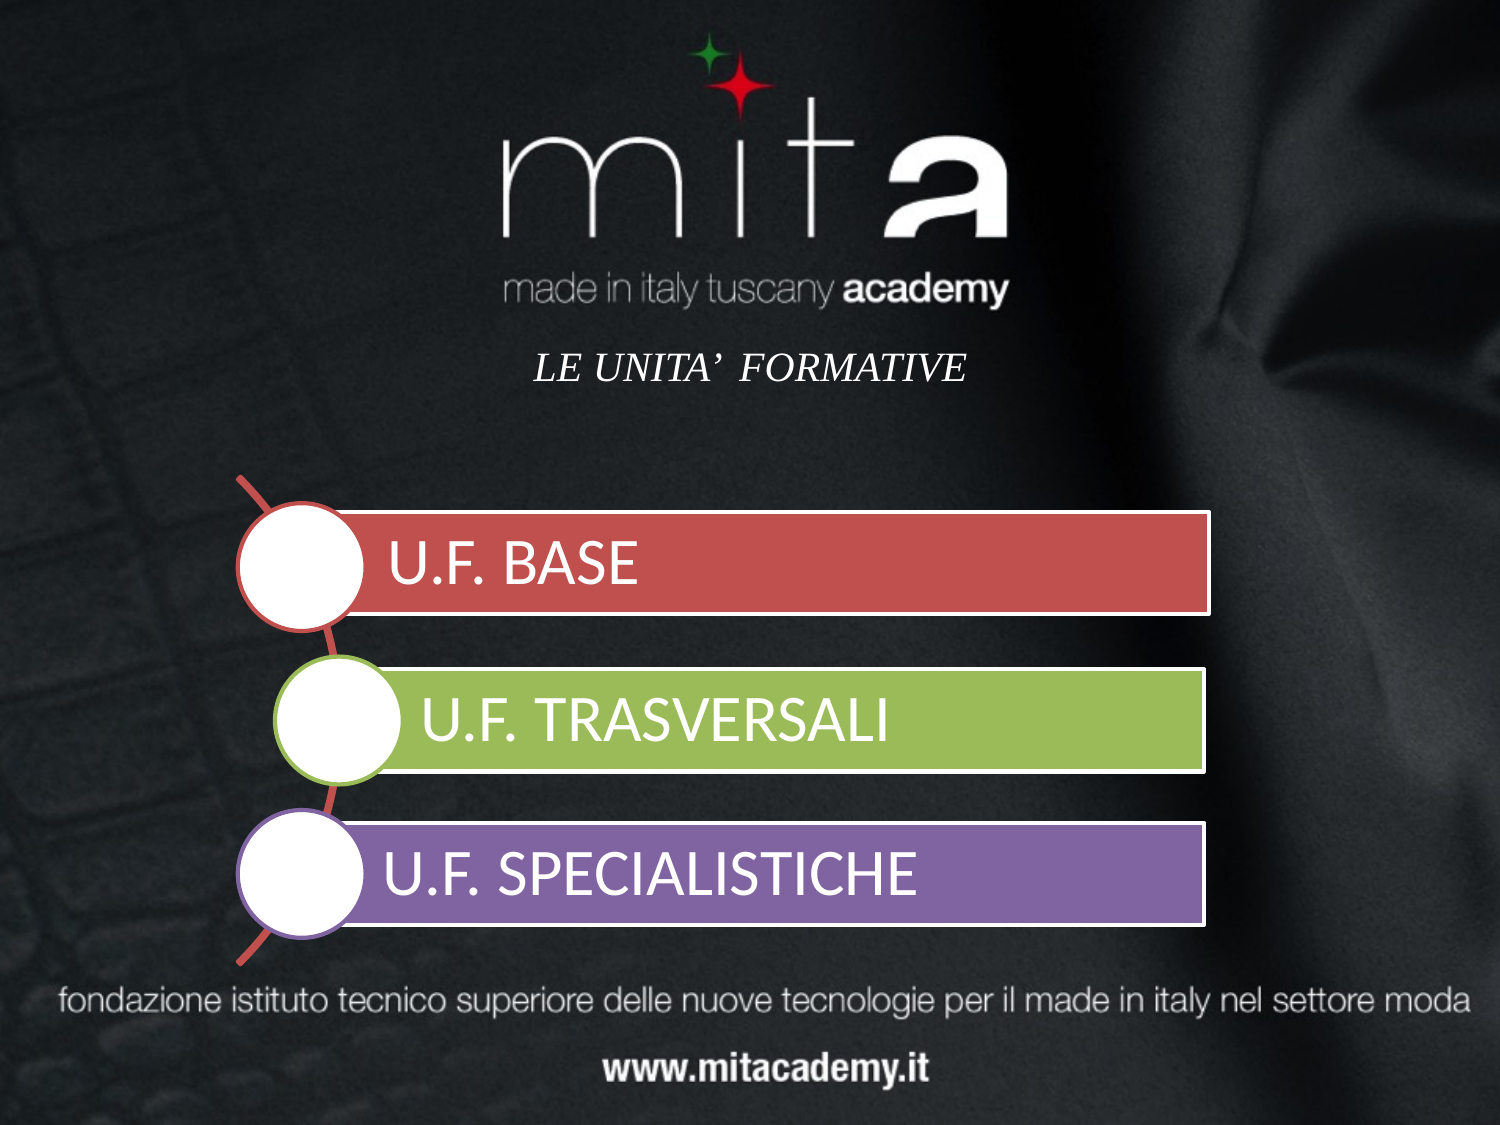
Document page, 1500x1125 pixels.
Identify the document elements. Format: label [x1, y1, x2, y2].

picture [0, 0, 1500, 1125]
text_box [229, 464, 1211, 977]
